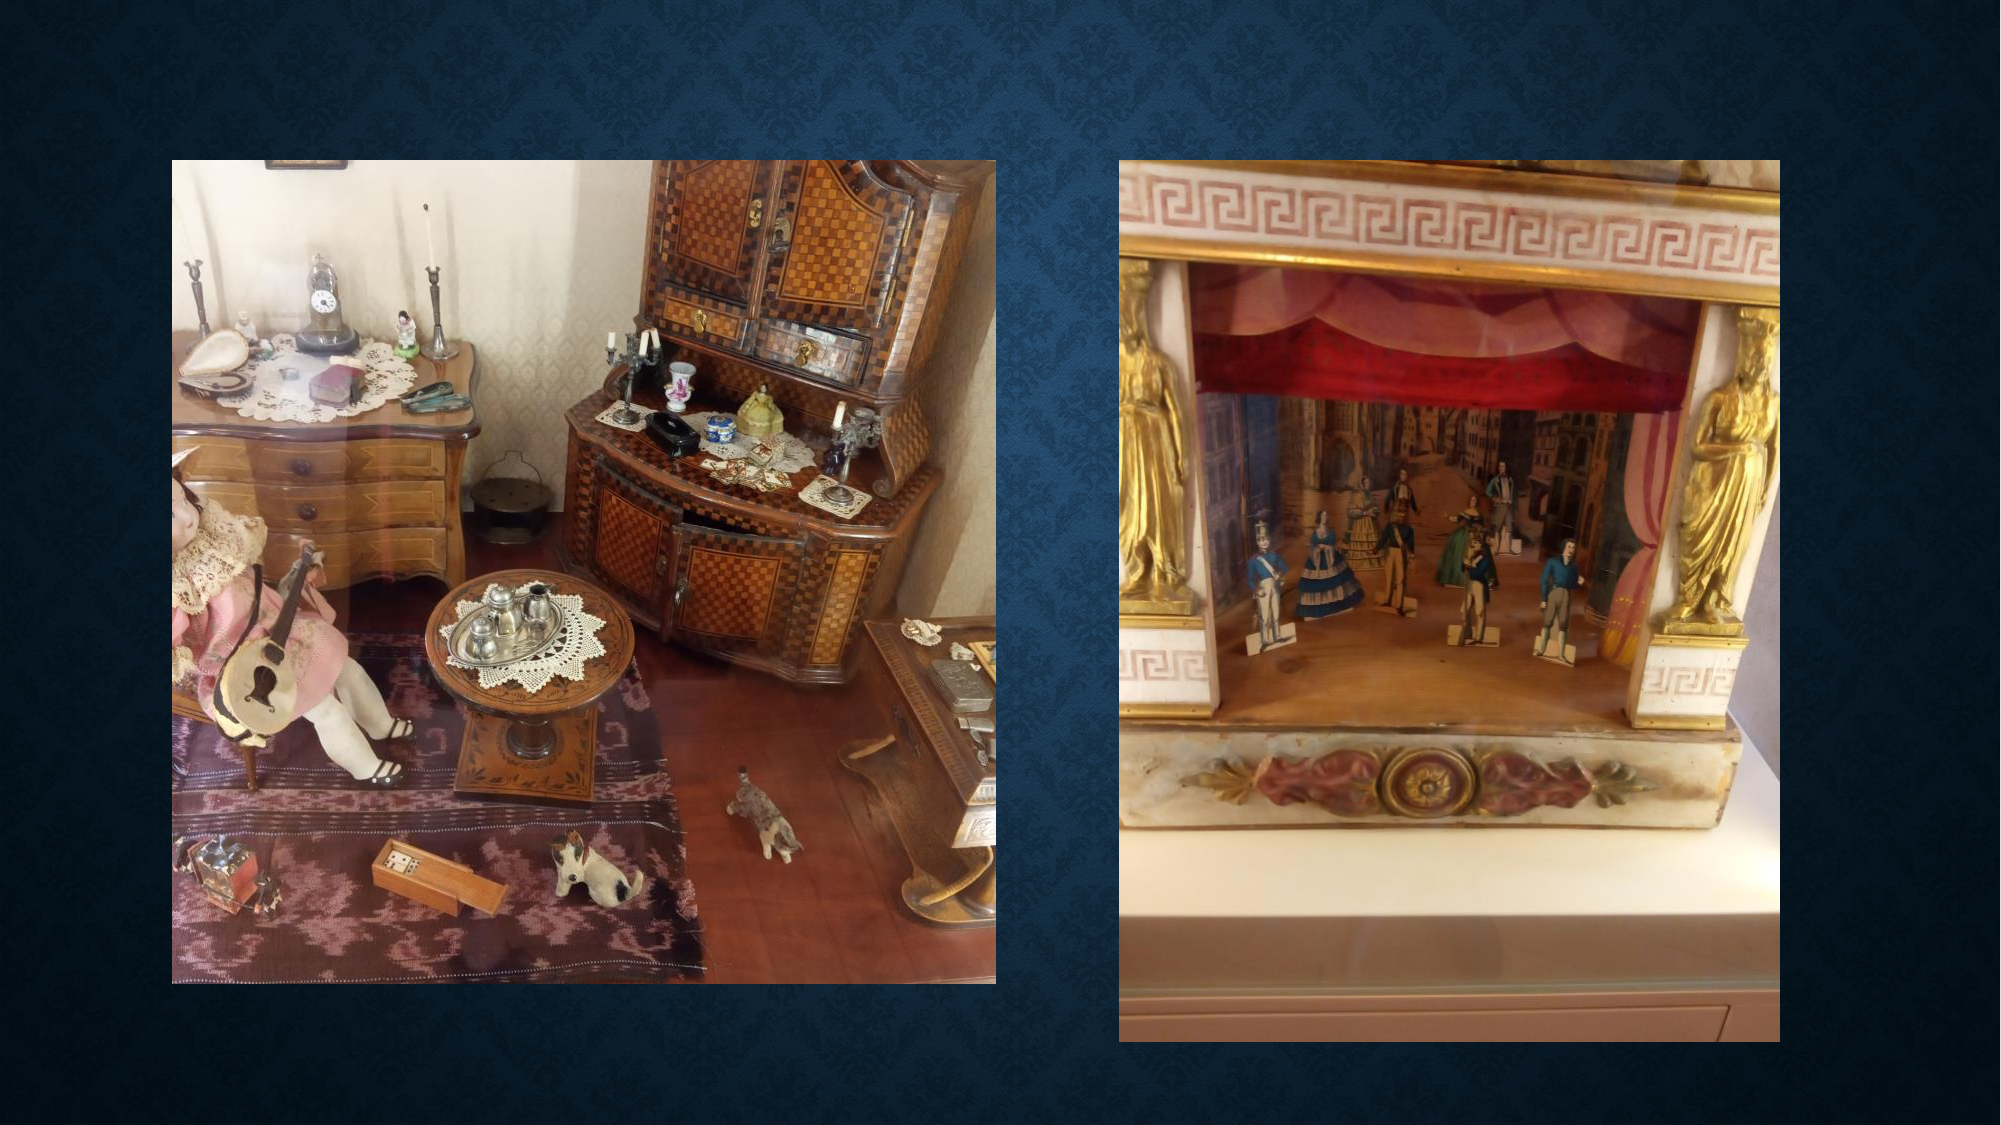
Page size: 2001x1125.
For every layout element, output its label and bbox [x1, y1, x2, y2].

picture [172, 160, 997, 985]
picture [1118, 160, 1780, 1042]
